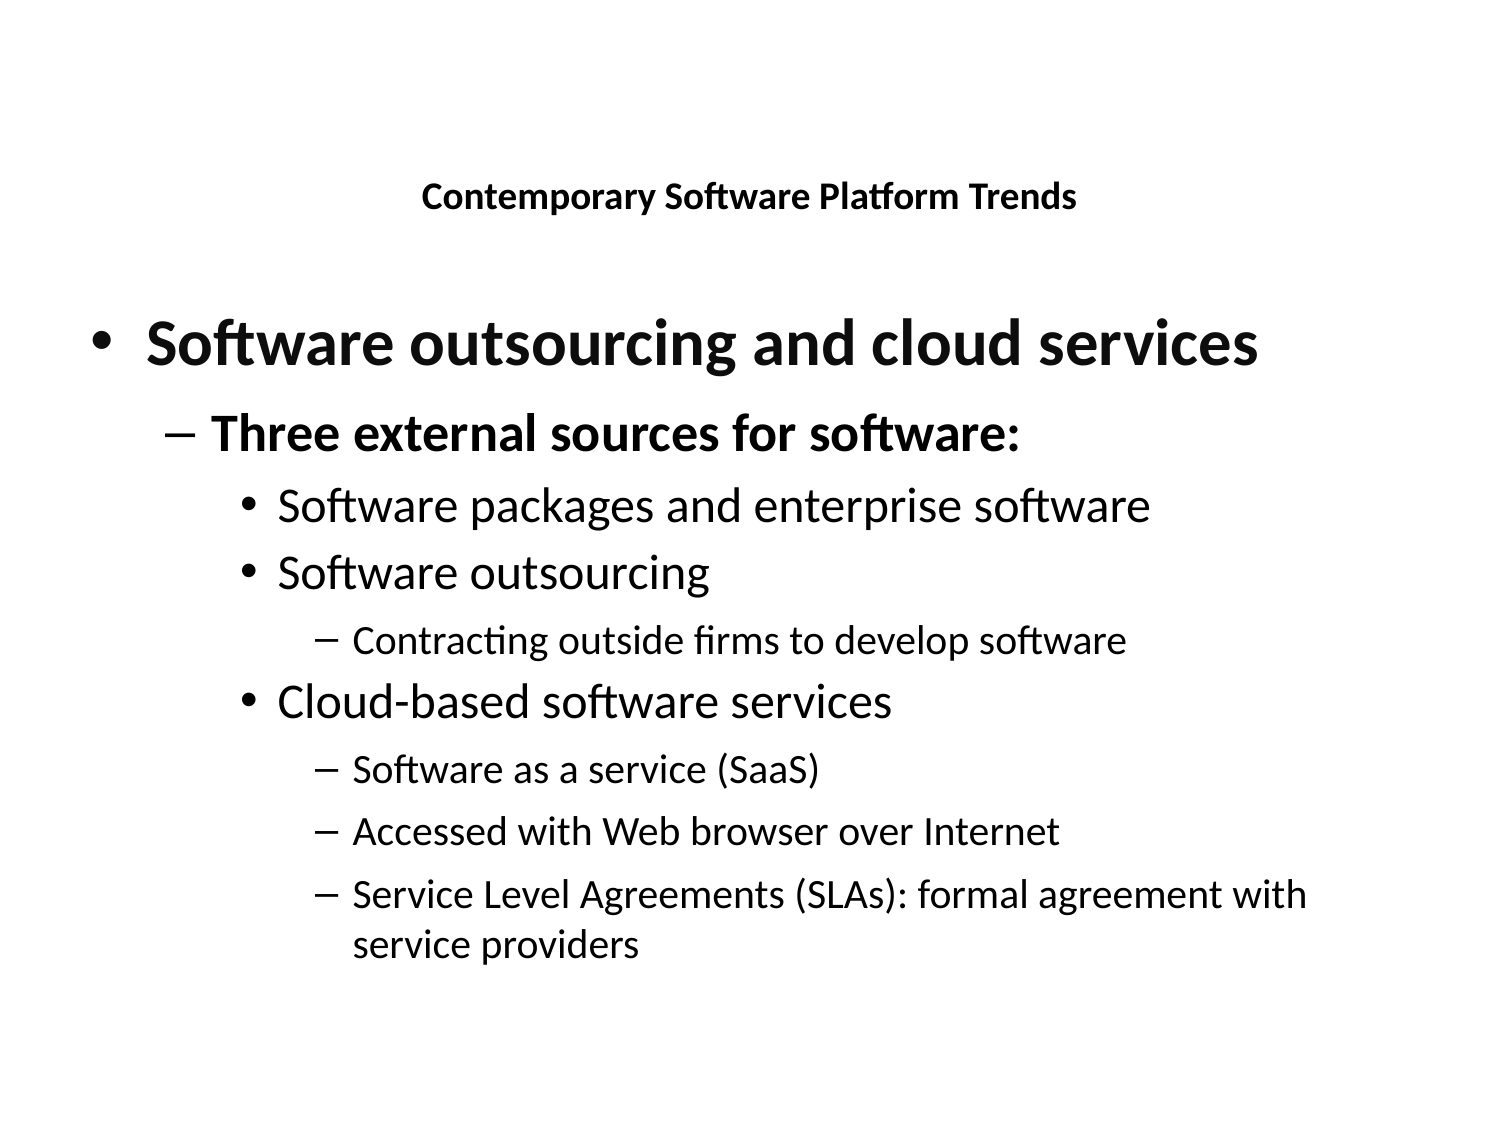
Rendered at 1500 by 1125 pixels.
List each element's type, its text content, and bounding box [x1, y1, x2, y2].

list Software outsourcing and cloud services Three external sources for software: Software packages and enterprise software Software outsourcing Contracting outside firms to develop software Cloud-based software services Software as a service (SaaS) Accessed with Web browser over Internet Service Level Agreements (SLAs): formal agreement with service providers [75, 299, 1425, 1038]
list Contemporary Software Platform Trends [243, 162, 1257, 225]
